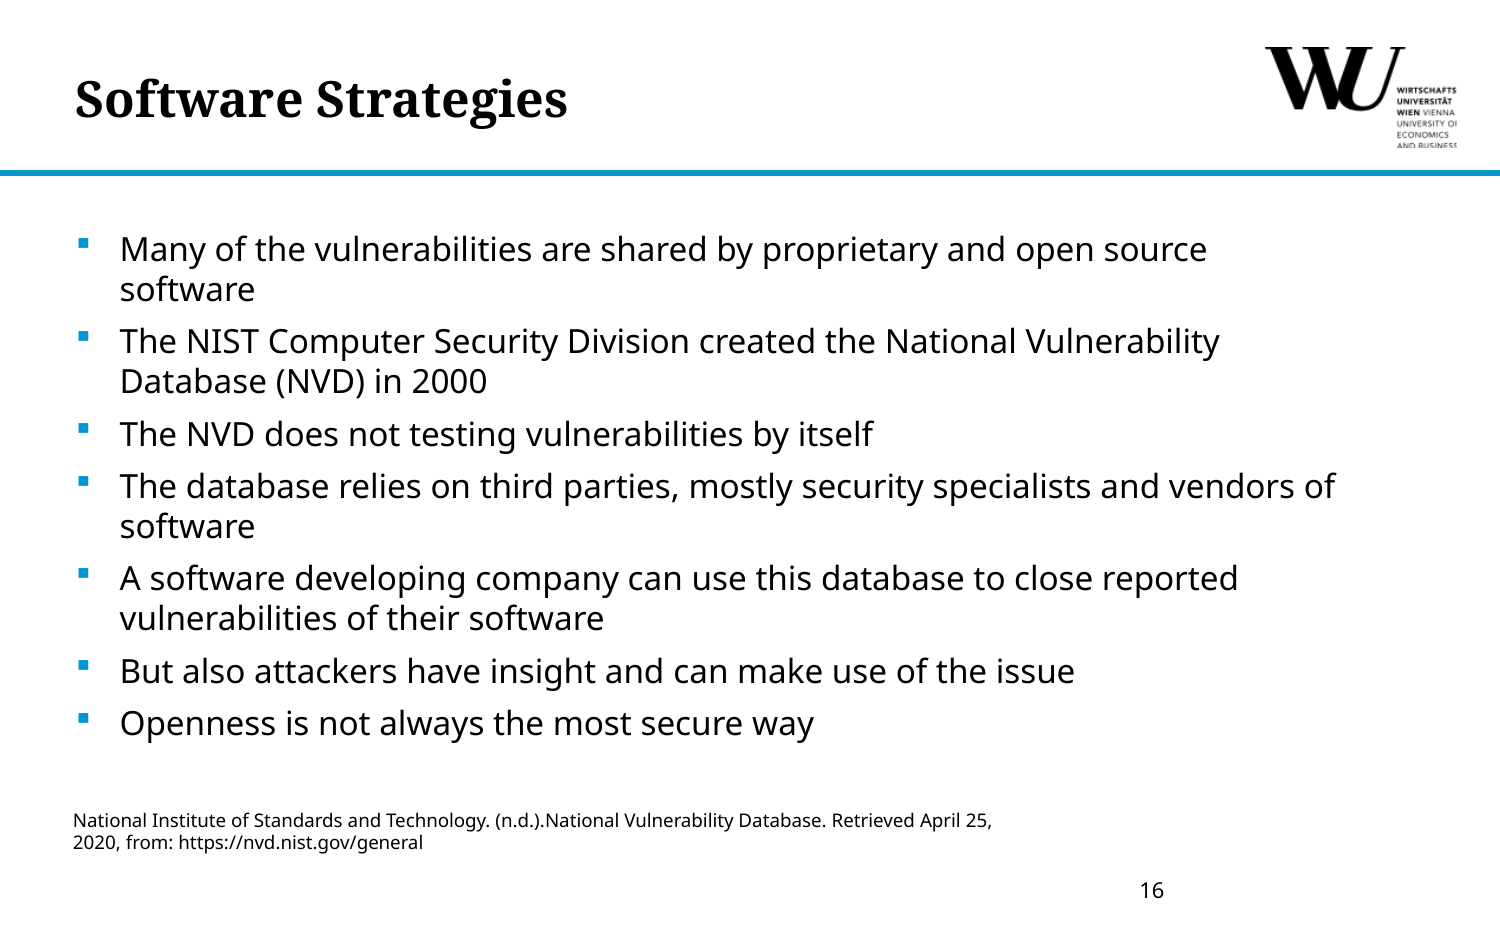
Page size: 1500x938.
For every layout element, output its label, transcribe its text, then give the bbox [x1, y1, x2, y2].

text_box National Institute of Standards and Technology. (n.d.).National Vulnerability Database. Retrieved April 25, 2020, from: https://nvd.nist.gov/general [58, 801, 1144, 862]
slide_number 16 [1124, 868, 1205, 912]
title Software Strategies [75, 22, 1198, 172]
list Many of the vulnerabilities are shared by proprietary and open source software The NIST Computer Security Division created the National Vulnerability Database (NVD) in 2000 The NVD does not testing vulnerabilities by itself The database relies on third parties, mostly security specialists and vendors of software A software developing company can use this database to close reported vulnerabilities of their software But also attackers have insight and can make use of the issue Openness is not always the most secure way [75, 220, 1349, 809]
